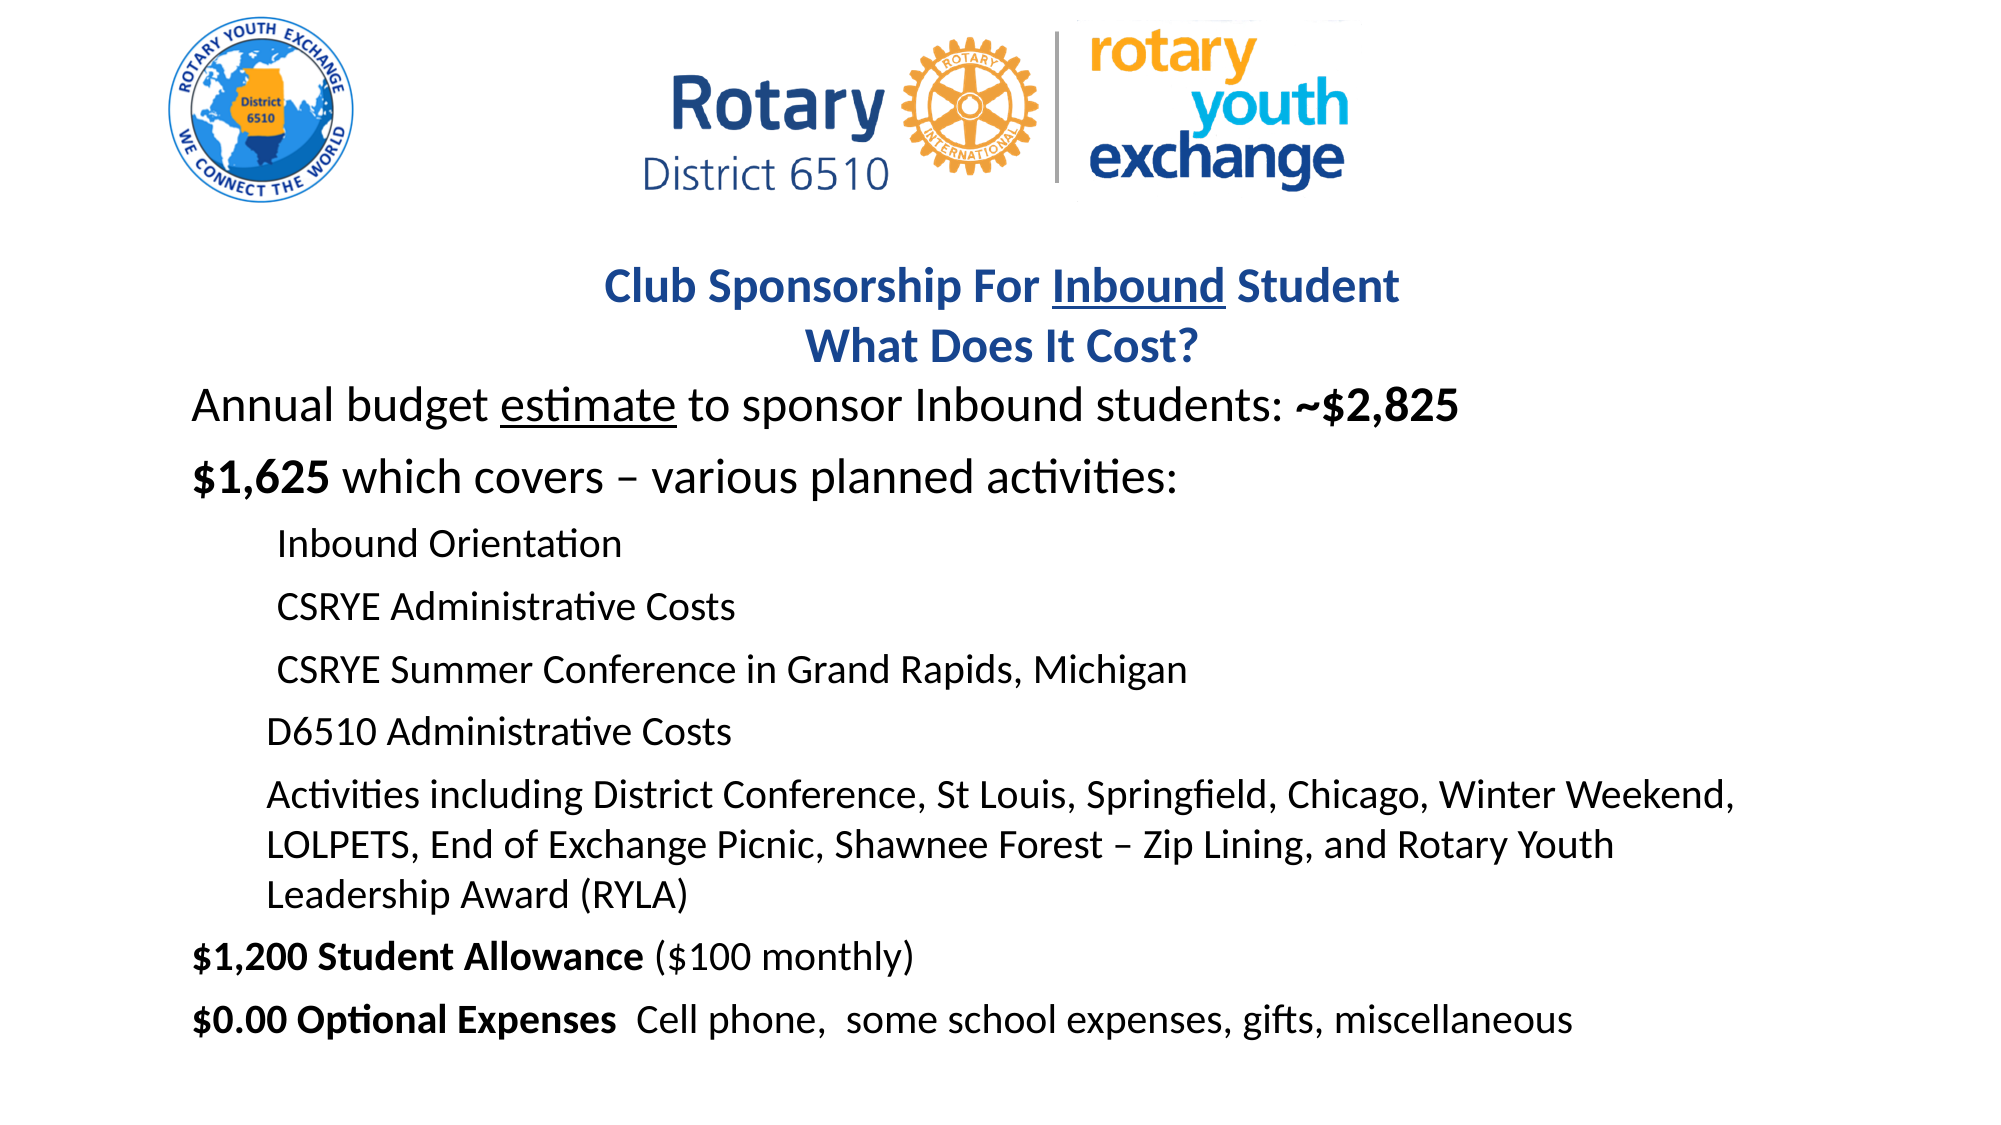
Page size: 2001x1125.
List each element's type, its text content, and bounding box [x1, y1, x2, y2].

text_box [161, 11, 1362, 212]
text_box Annual budget estimate to sponsor Inbound students: ~$2,825 $1,625 which covers – various planned activities: Inbound Orientation CSRYE Administrative Costs CSRYE Summer Conference in Grand Rapids, Michigan D6510 Administrative Costs Activities including District Conference, St Louis, Springfield, Chicago, Winter Weekend, LOLPETS, End of Exchange Picnic, Shawnee Forest – Zip Lining, and Rotary Youth Leadership Award (RYLA) $1,200 Student Allowance ($100 monthly) $0.00 Optional Expenses Cell phone, some school expenses, gifts, miscellaneous [176, 363, 1778, 1049]
text_box Club Sponsorship For Inbound Student What Does It Cost? [383, 245, 1622, 381]
